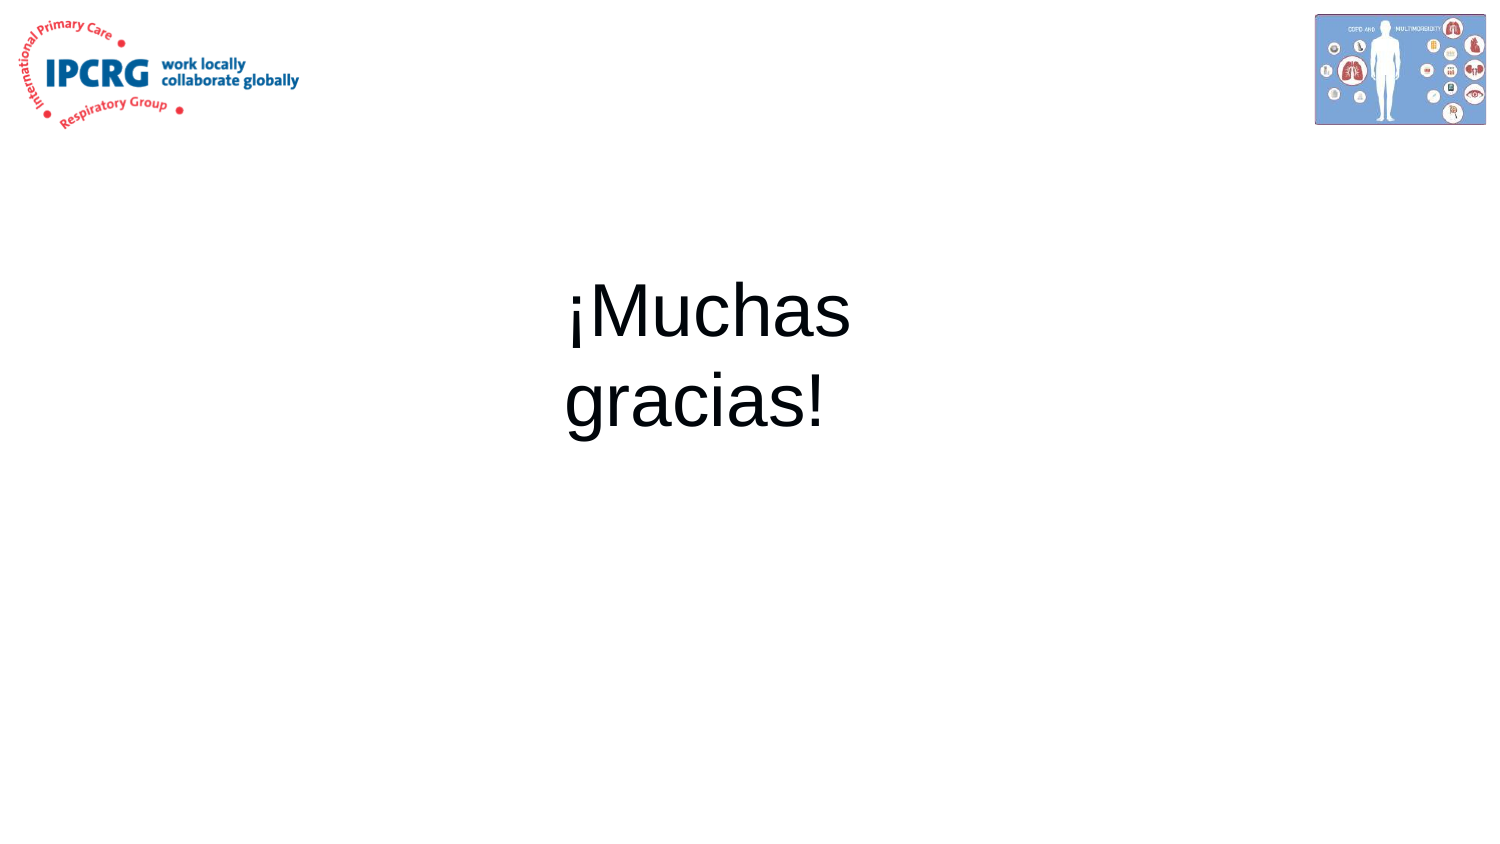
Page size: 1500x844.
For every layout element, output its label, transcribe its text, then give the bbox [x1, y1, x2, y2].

title ¡Muchas gracias! [562, 259, 938, 442]
text_box [1314, 14, 1487, 125]
picture [18, 20, 300, 130]
